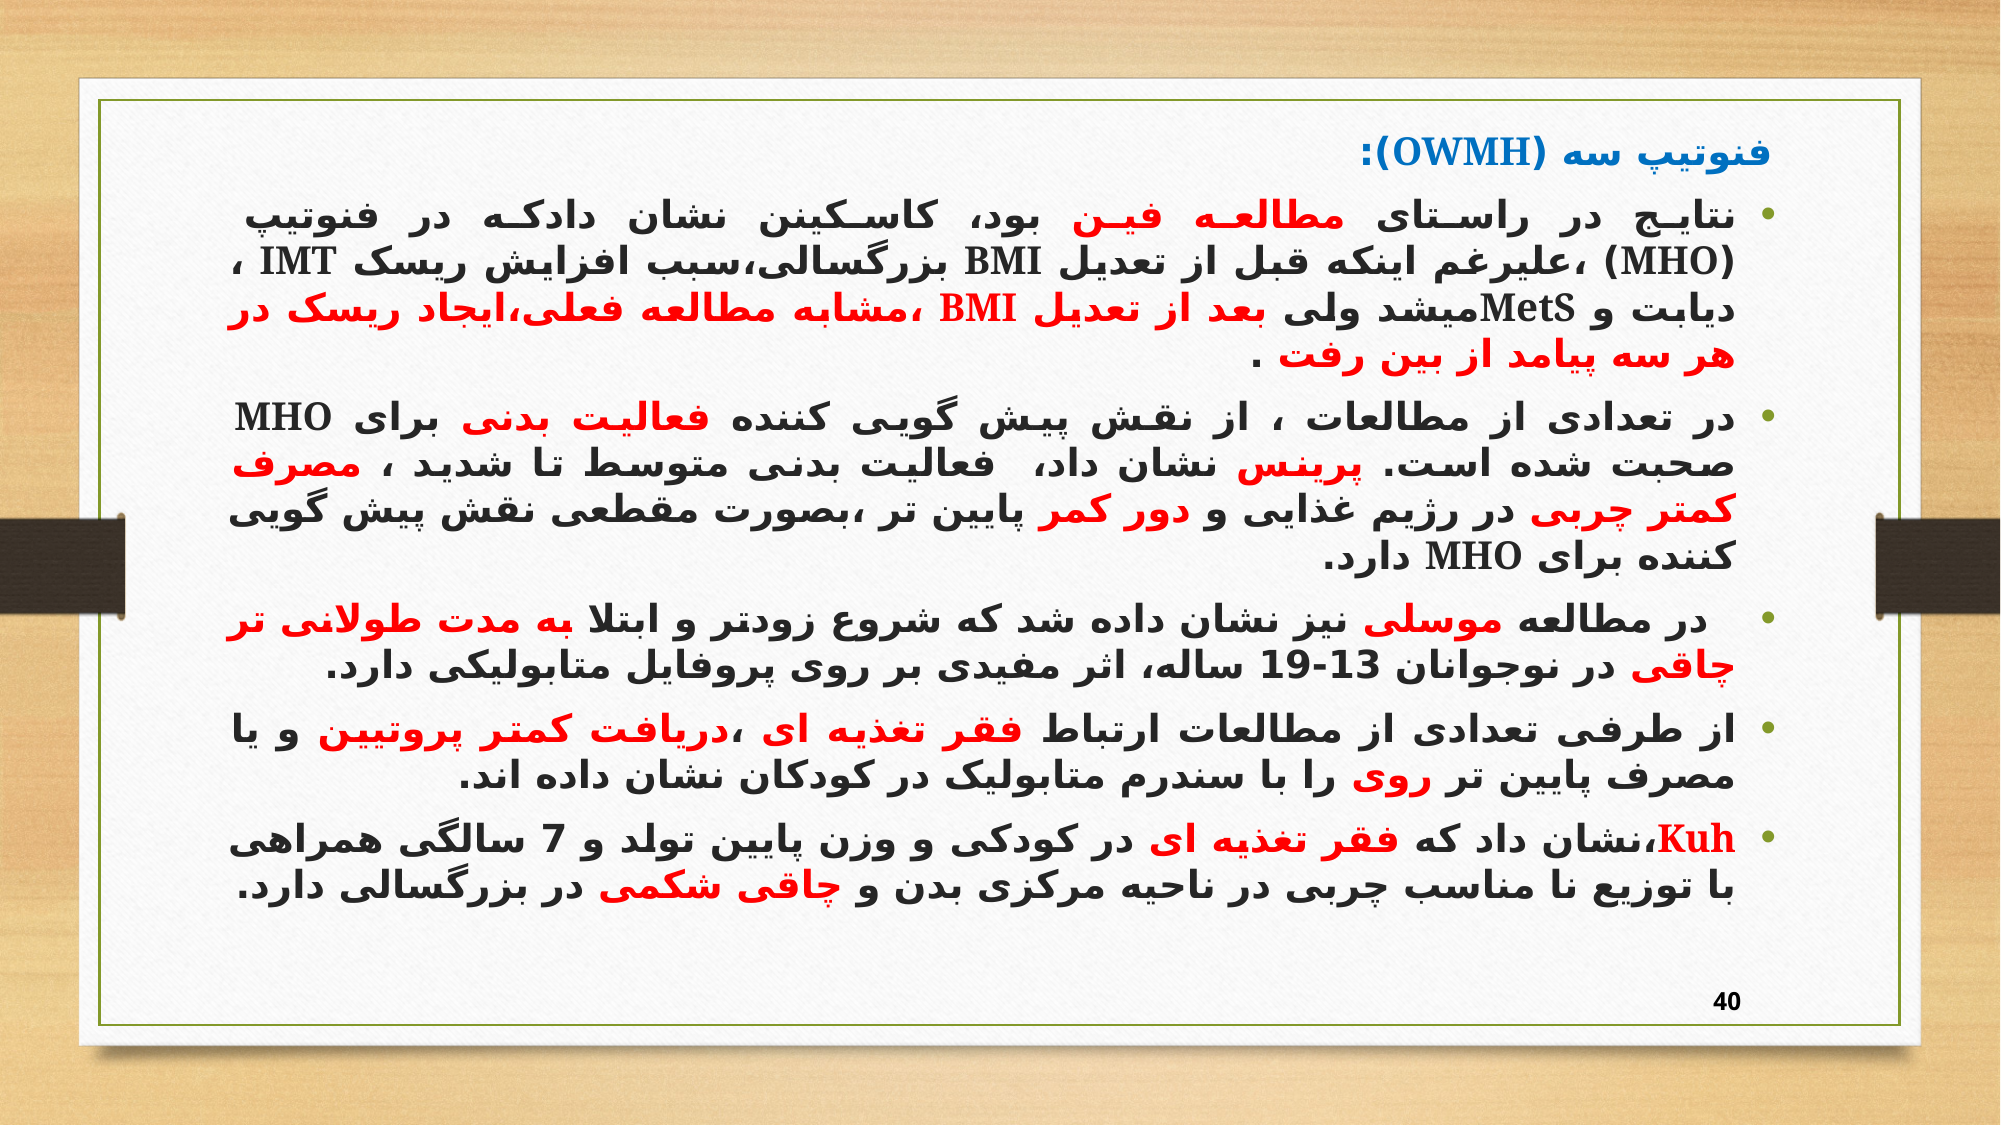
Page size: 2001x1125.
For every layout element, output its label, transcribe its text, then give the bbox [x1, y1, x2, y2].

picture [0, 0, 2001, 1125]
slide_number 40 [1698, 979, 1788, 1025]
list فنوتیپ سه (OWMH): نتایج در راستای مطالعه فین بود، کاسکینن نشان دادکه در فنوتیپ (MHO) ،علیرغم اینکه قبل از تعدیل BMI بزرگسالی،سبب افزایش ریسک IMT ، دیابت و MetSمیشد ولی بعد از تعدیل BMI ،مشابه مطالعه فعلی،ایجاد ریسک در هر سه پیامد از بین رفت . در تعدادی از مطالعات ، از نقش پیش گویی کننده فعالیت بدنی برای MHO صحبت شده است. پرینس نشان داد، فعالیت بدنی متوسط تا شدید ، مصرف کمتر چربی در رژیم غذایی و دور کمر پایین تر ،بصورت مقطعی نقش پیش گویی کننده برای MHO دارد. در مطالعه موسلی نیز نشان داده شد که شروع زودتر و ابتلا به مدت طولانی تر چاقی در نوجوانان 13-19 ساله، اثر مفیدی بر روی پروفایل متابولیکی دارد. از طرفی تعدادی از مطالعات ارتباط فقر تغذیه ای ،دریافت کمتر پروتیین و یا مصرف پایین تر روی را با سندرم متابولیک در کودکان نشان داده اند. Kuh،نشان داد که فقر تغذیه ای در کودکی و وزن پایین تولد و 7 سالگی همراهی با توزیع نا مناسب چربی در ناحیه مرکزی بدن و چاقی شکمی در بزرگسالی دارد. [212, 119, 1788, 964]
